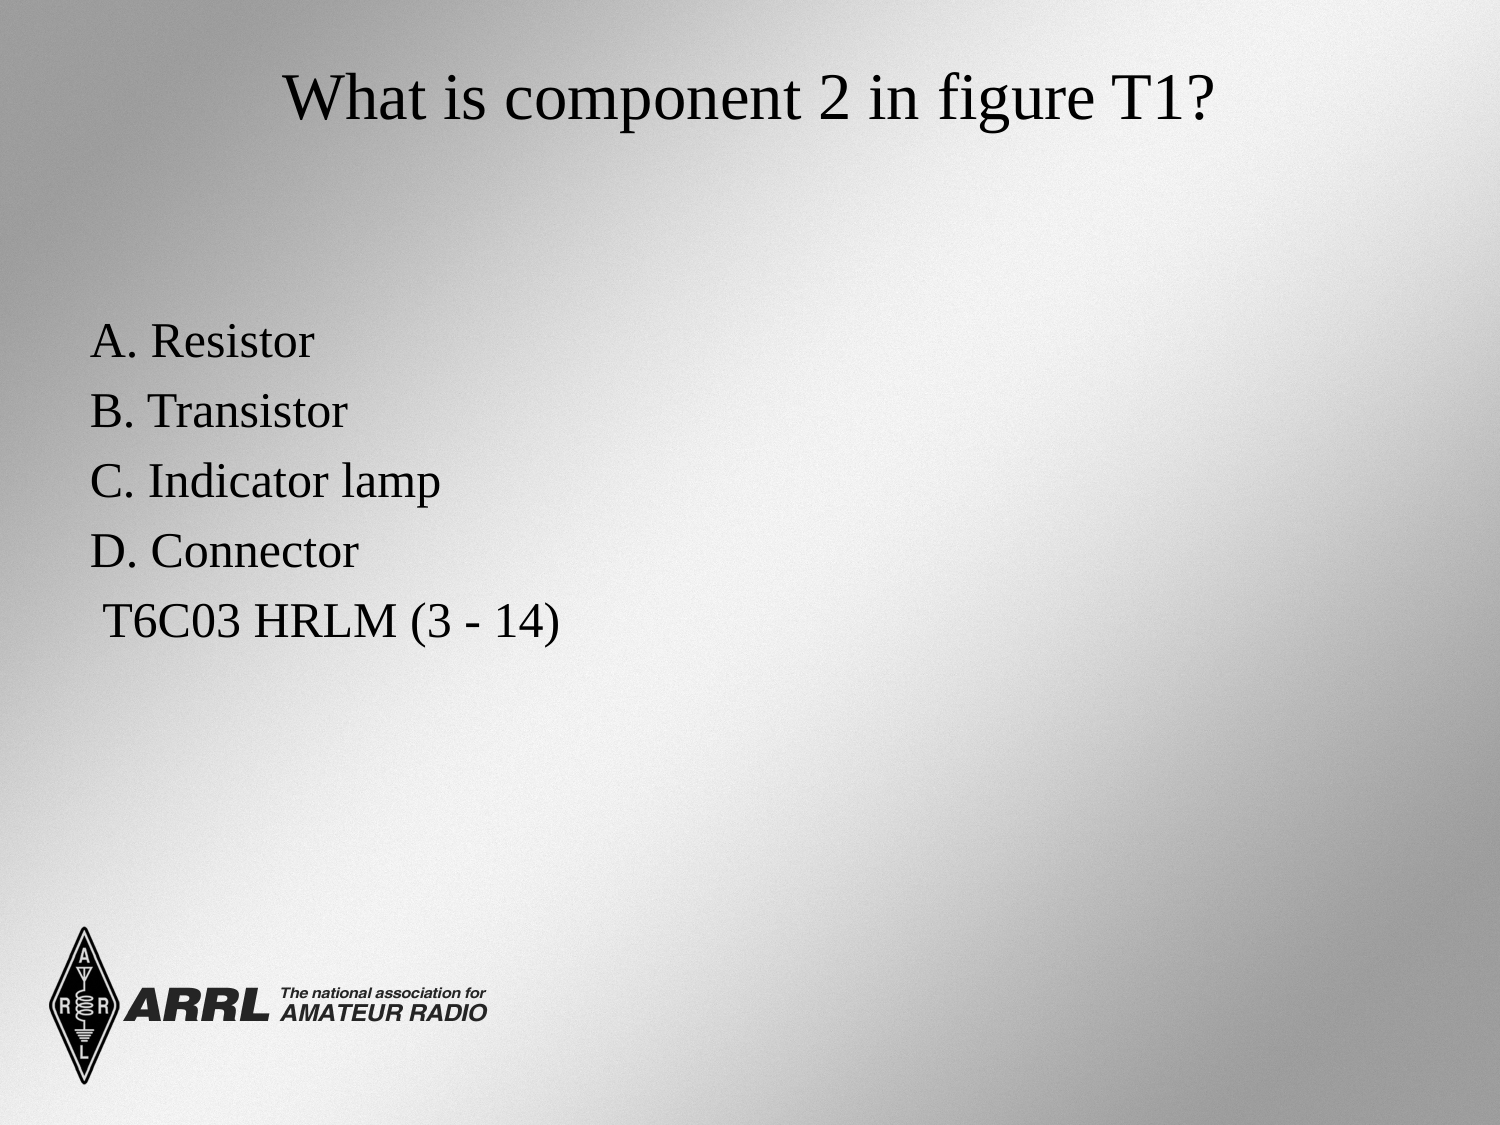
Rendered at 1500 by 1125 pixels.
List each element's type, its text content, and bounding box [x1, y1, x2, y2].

title What is component 2 in figure T1? [75, 45, 1425, 233]
picture [0, 0, 1500, 1125]
list A. Resistor B. Transistor C. Indicator lamp D. Connector T6C03 HRLM (3 - 14) [75, 299, 1425, 1005]
